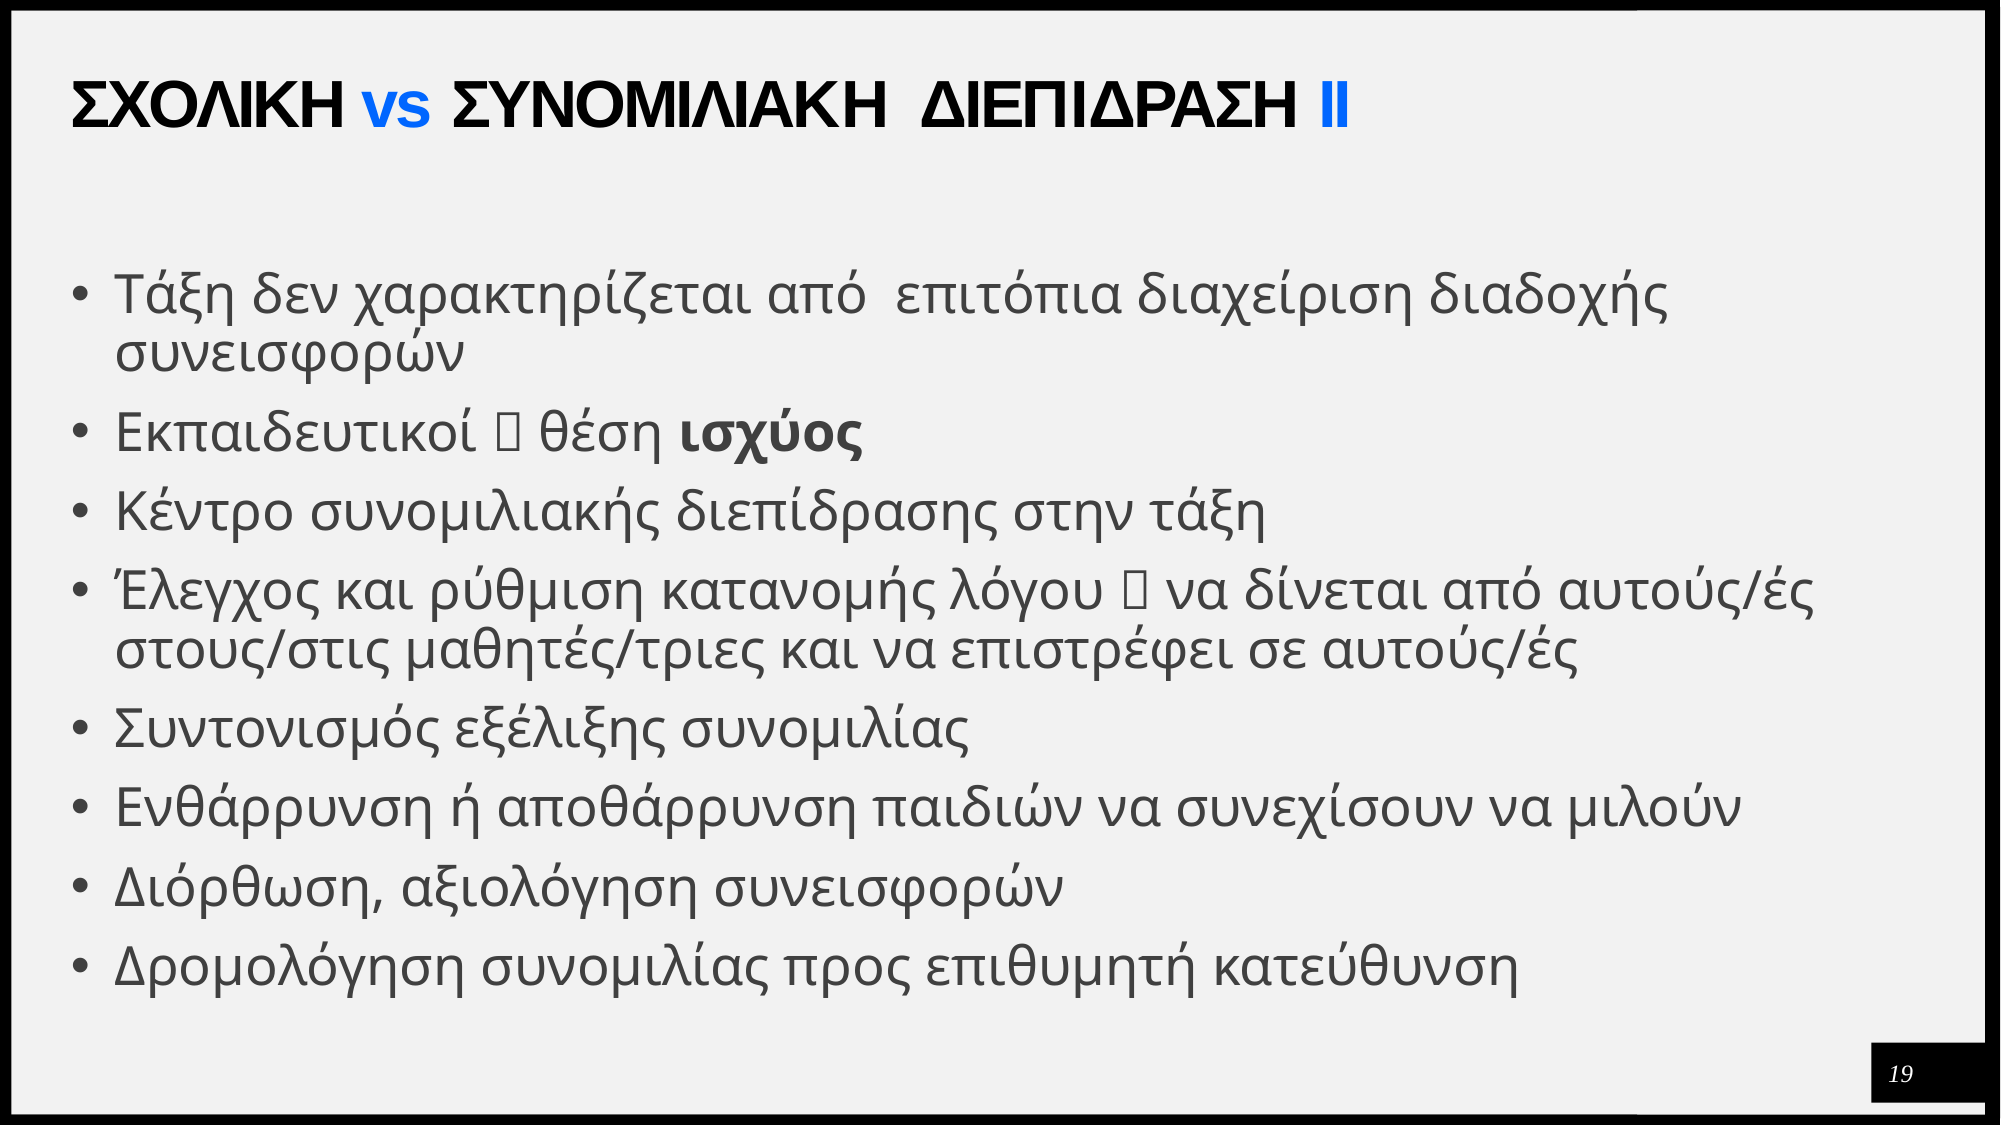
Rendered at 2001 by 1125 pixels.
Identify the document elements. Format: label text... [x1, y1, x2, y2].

title Σχολικη vs συνοµιλιακh διεπiδραση II [70, 70, 1580, 142]
slide_number 19 [1877, 1050, 1924, 1096]
list Tάξη δεν χαρακτηρίζεται από επιτόπια διαχείριση διαδοχής συνεισφορών Εκπαιδευτικοί  θέση ισχύος Κέντρο συνοµιλιακής διεπίδρασης στην τάξη Έλεγχος και ρύθμιση κατανοµής λόγου  να δίνεται από αυτούς/ές στους/στις µαθητές/τριες και να επιστρέφει σε αυτούς/ές Συντονισμός εξέλιξης συνοµιλίας Ενθάρρυνση ή αποθάρρυνση παιδιών να συνεχίσουν να µιλούν Διόρθωση, αξιολόγηση συνεισφορών Δρομολόγηση συνοµιλίας προς επιθυµητή κατεύθυνση [70, 248, 1871, 1016]
